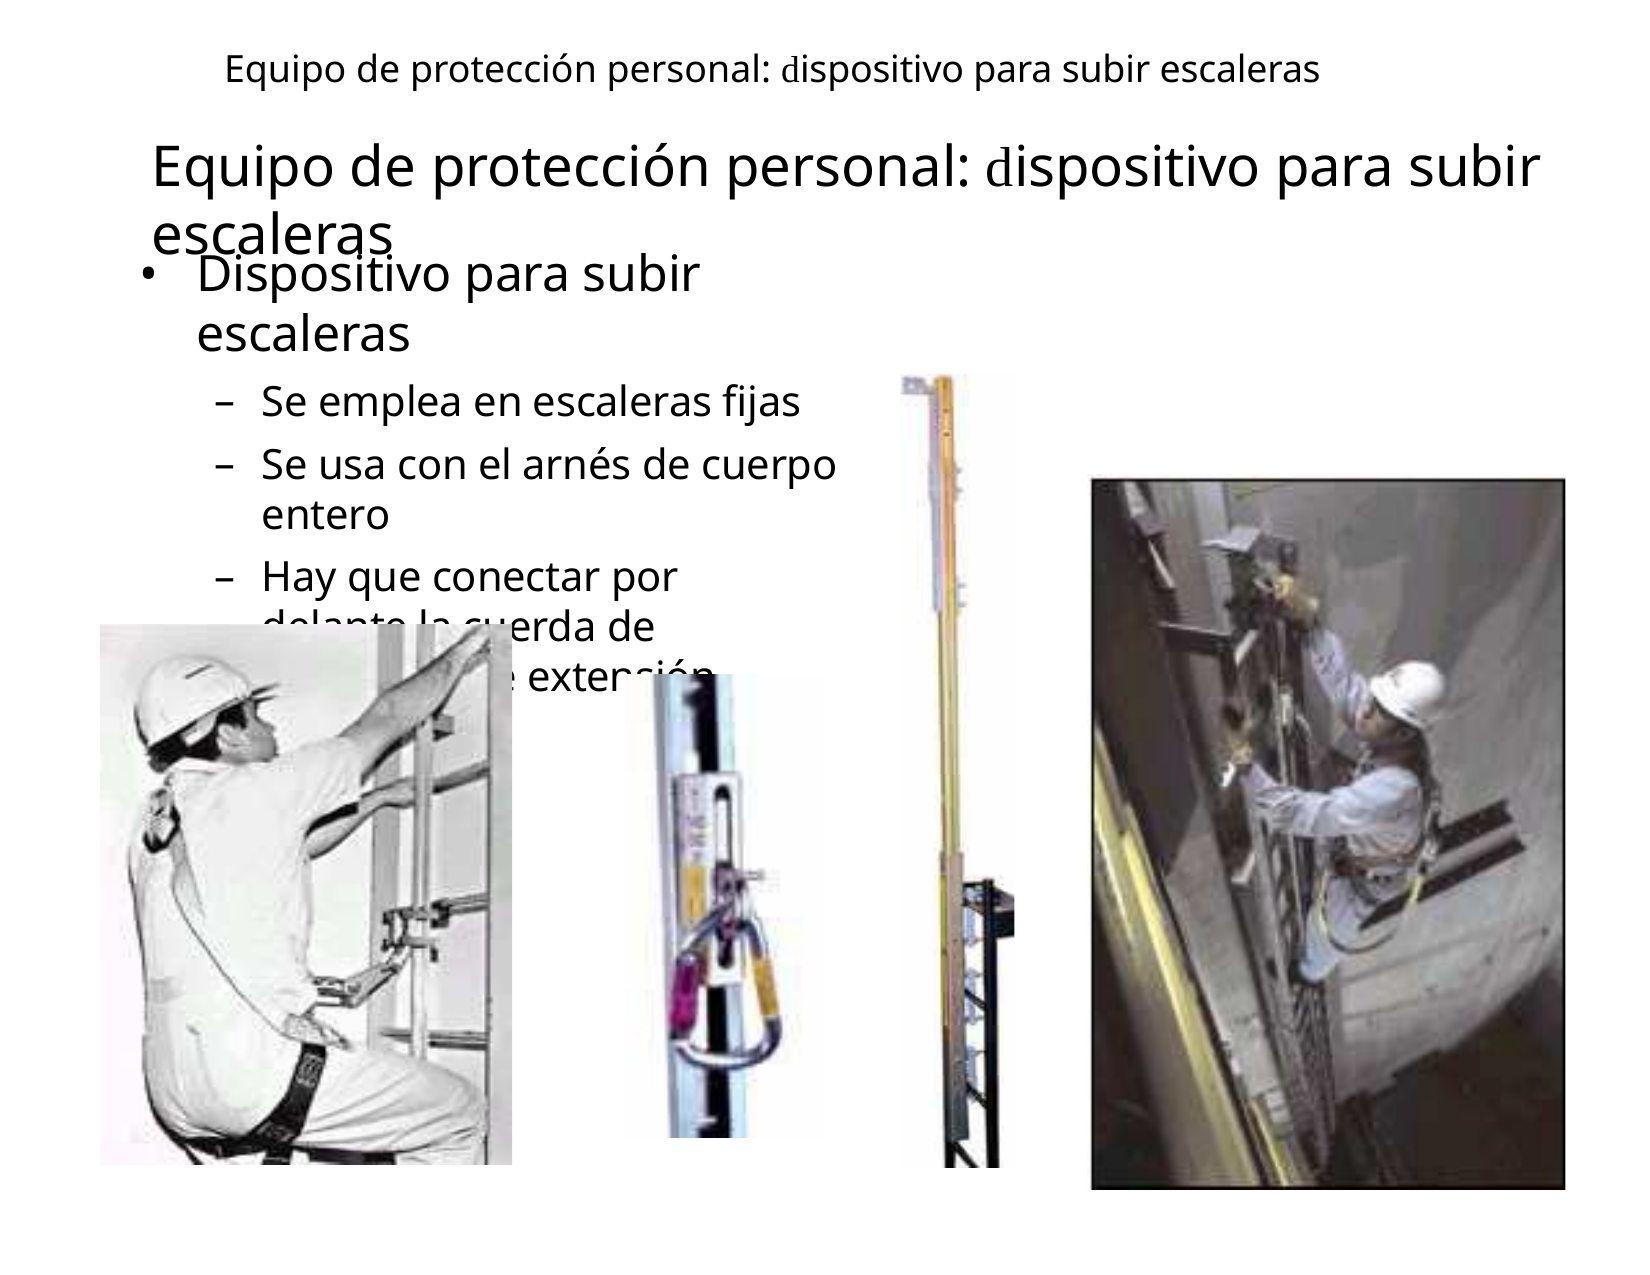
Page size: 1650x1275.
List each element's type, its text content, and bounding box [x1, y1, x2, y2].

text_box [99, 624, 513, 1165]
text_box [624, 674, 825, 1138]
text_box [1087, 474, 1566, 1190]
text_box [900, 374, 1015, 1168]
text_box Dispositivo para subir escaleras Se emplea en escaleras fijas Se usa con el arnés de cuerpo entero Hay que conectar por delante la cuerda de seguridad de extensión mínima [137, 241, 895, 609]
text_box Equipo de protección personal: dispositivo para subir escaleras [149, 130, 224, 204]
text_box Equipo de protección personal: dispositivo para subir escaleras [1476, 130, 1550, 204]
title Equipo de protección personal: dispositivo para subir escaleras [224, 45, 1476, 250]
